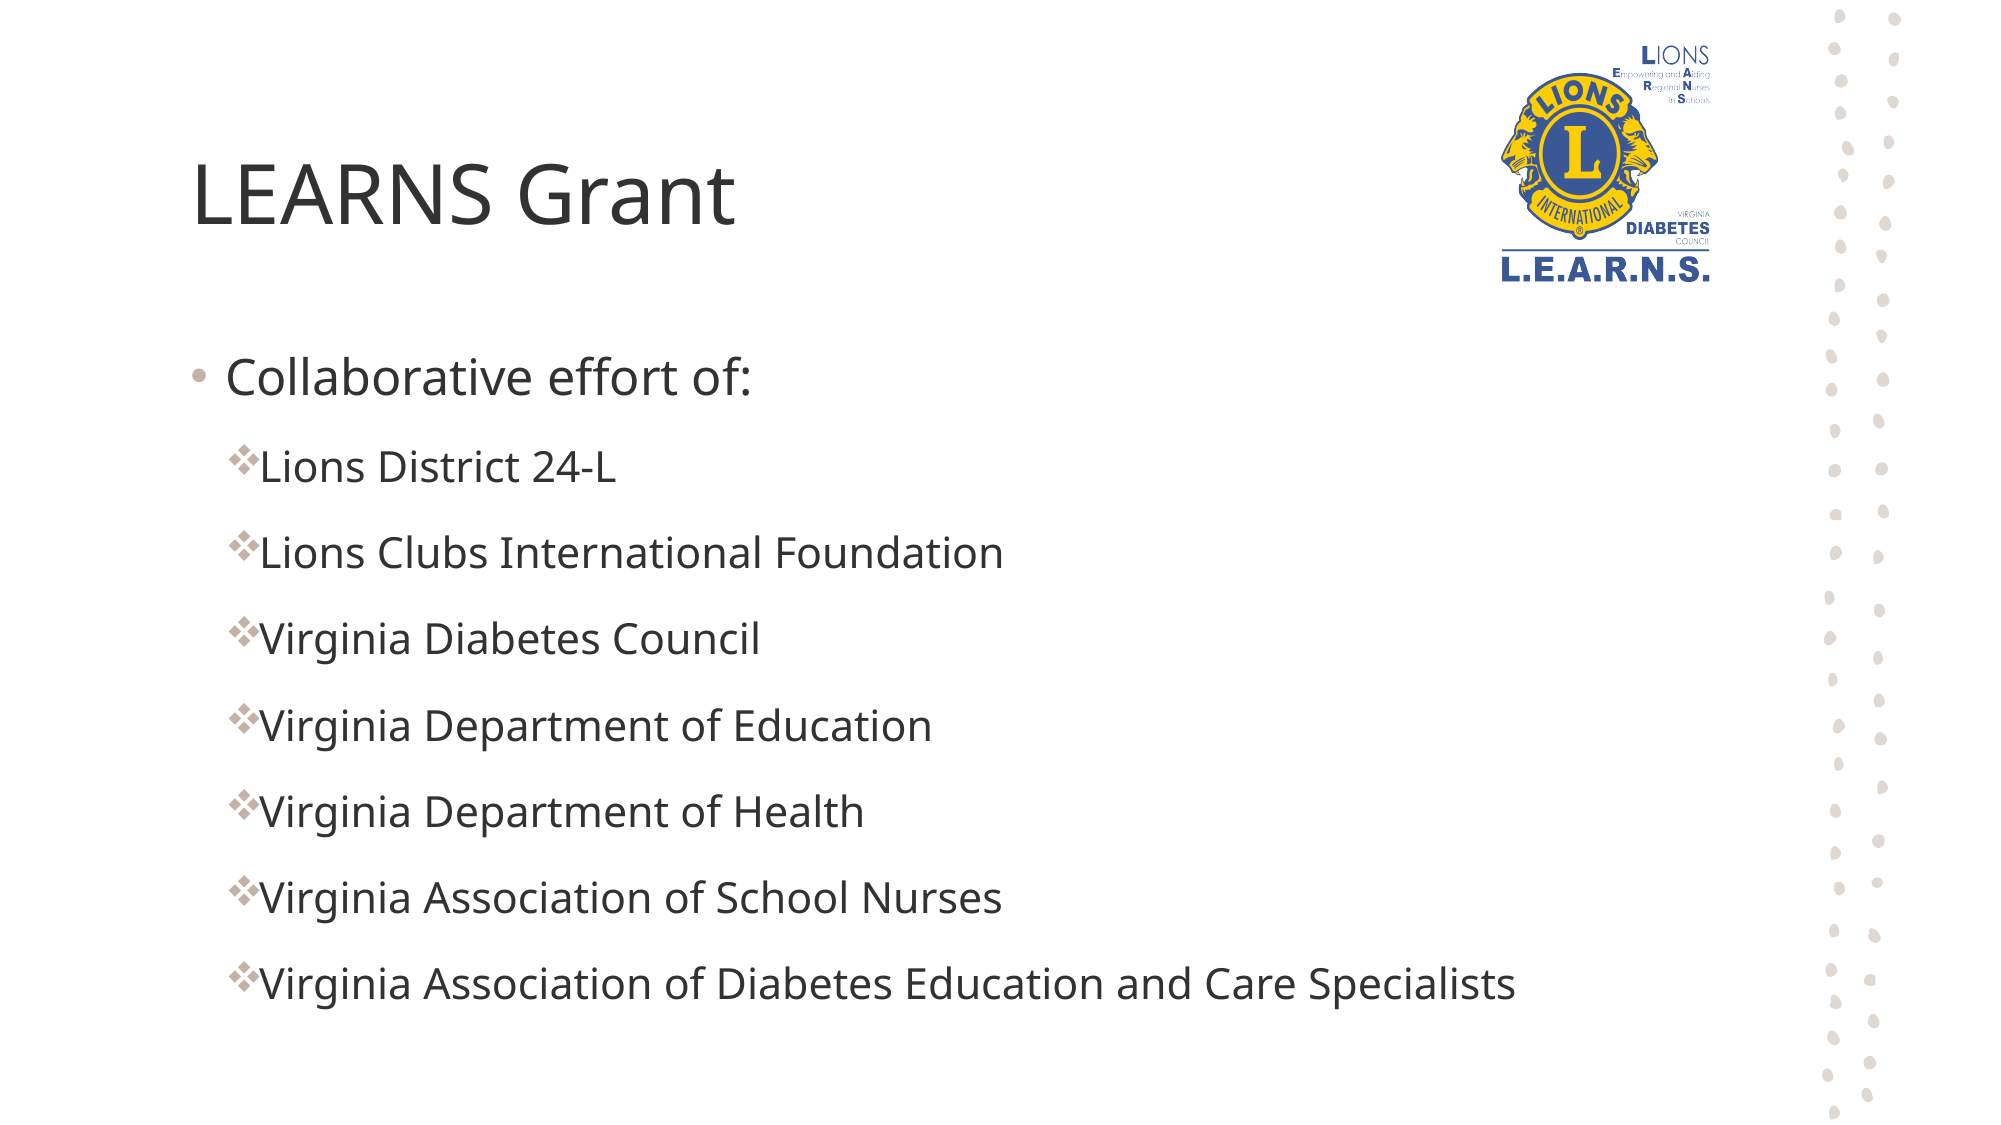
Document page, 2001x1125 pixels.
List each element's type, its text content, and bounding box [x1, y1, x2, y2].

title LEARNS Grant [175, 82, 1756, 300]
picture [1501, 42, 1712, 282]
list Collaborative effort of: Lions District 24-L Lions Clubs International Foundation Virginia Diabetes Council Virginia Department of Education Virginia Department of Health Virginia Association of School Nurses Virginia Association of Diabetes Education and Care Specialists [175, 307, 1756, 1022]
